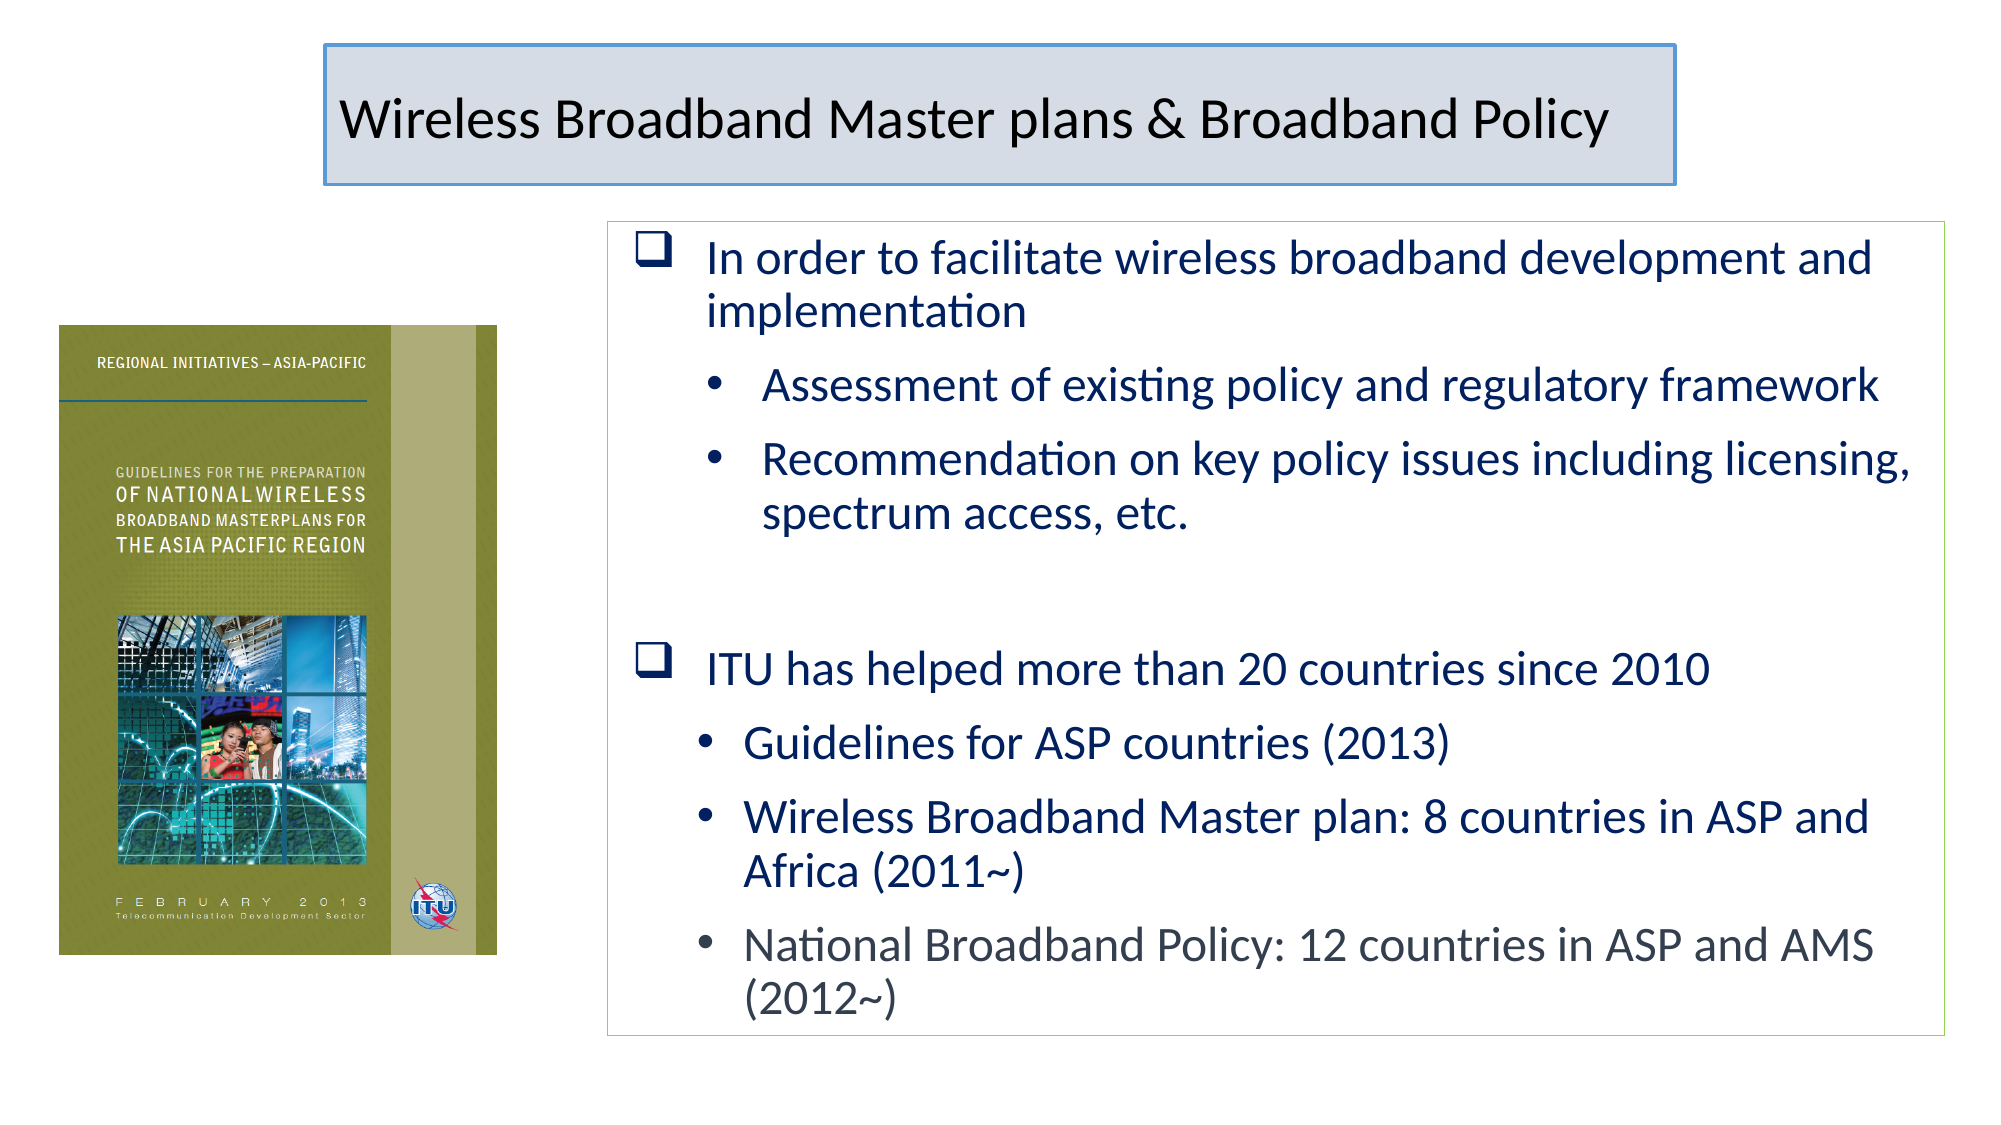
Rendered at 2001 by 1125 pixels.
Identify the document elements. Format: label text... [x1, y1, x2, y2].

title Wireless Broadband Master plans & Broadband Policy [324, 45, 1675, 185]
picture [59, 325, 497, 955]
list In order to facilitate wireless broadband development and implementation Assessment of existing policy and regulatory framework Recommendation on key policy issues including licensing, spectrum access, etc. ITU has helped more than 20 countries since 2010 Guidelines for ASP countries (2013) Wireless Broadband Master plan: 8 countries in ASP and Africa (2011~) National Broadband Policy: 12 countries in ASP and AMS (2012~) [607, 221, 1945, 1036]
